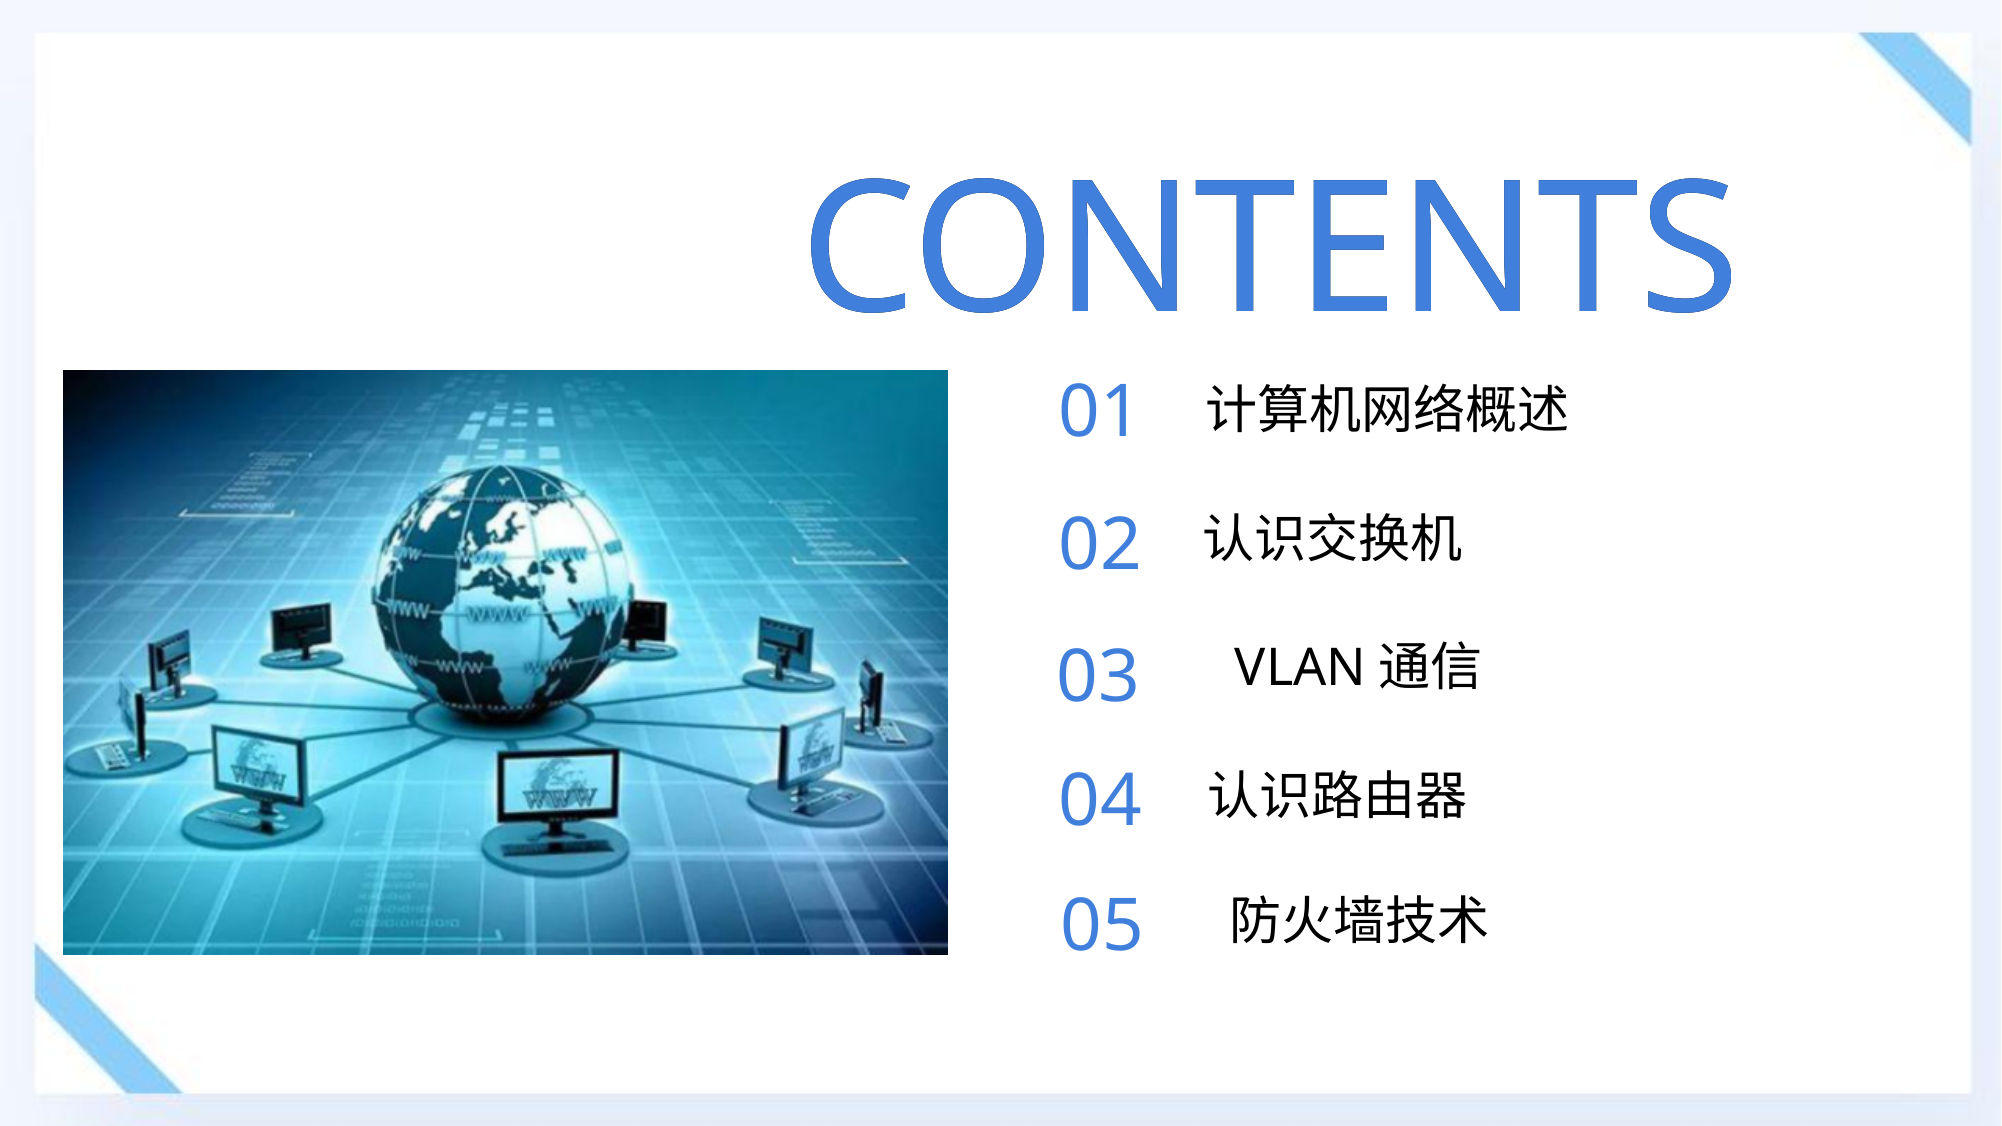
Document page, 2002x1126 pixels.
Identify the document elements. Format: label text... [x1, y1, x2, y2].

text_box 02 [1043, 480, 1158, 591]
text_box 03 [1042, 612, 1159, 724]
text_box 04 [1043, 736, 1158, 848]
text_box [785, 99, 1922, 342]
text_box 05 [1046, 861, 1160, 973]
text_box 认识交换机 [1187, 491, 1897, 576]
text_box 01 [1043, 347, 1158, 459]
text_box 防火墙技术 [1190, 873, 1505, 958]
text_box 计算机网络概述 [1190, 363, 1726, 447]
text_box VLAN通信 [1192, 620, 1498, 704]
picture [0, 0, 2002, 1126]
text_box 认识路由器 [1192, 748, 1483, 833]
